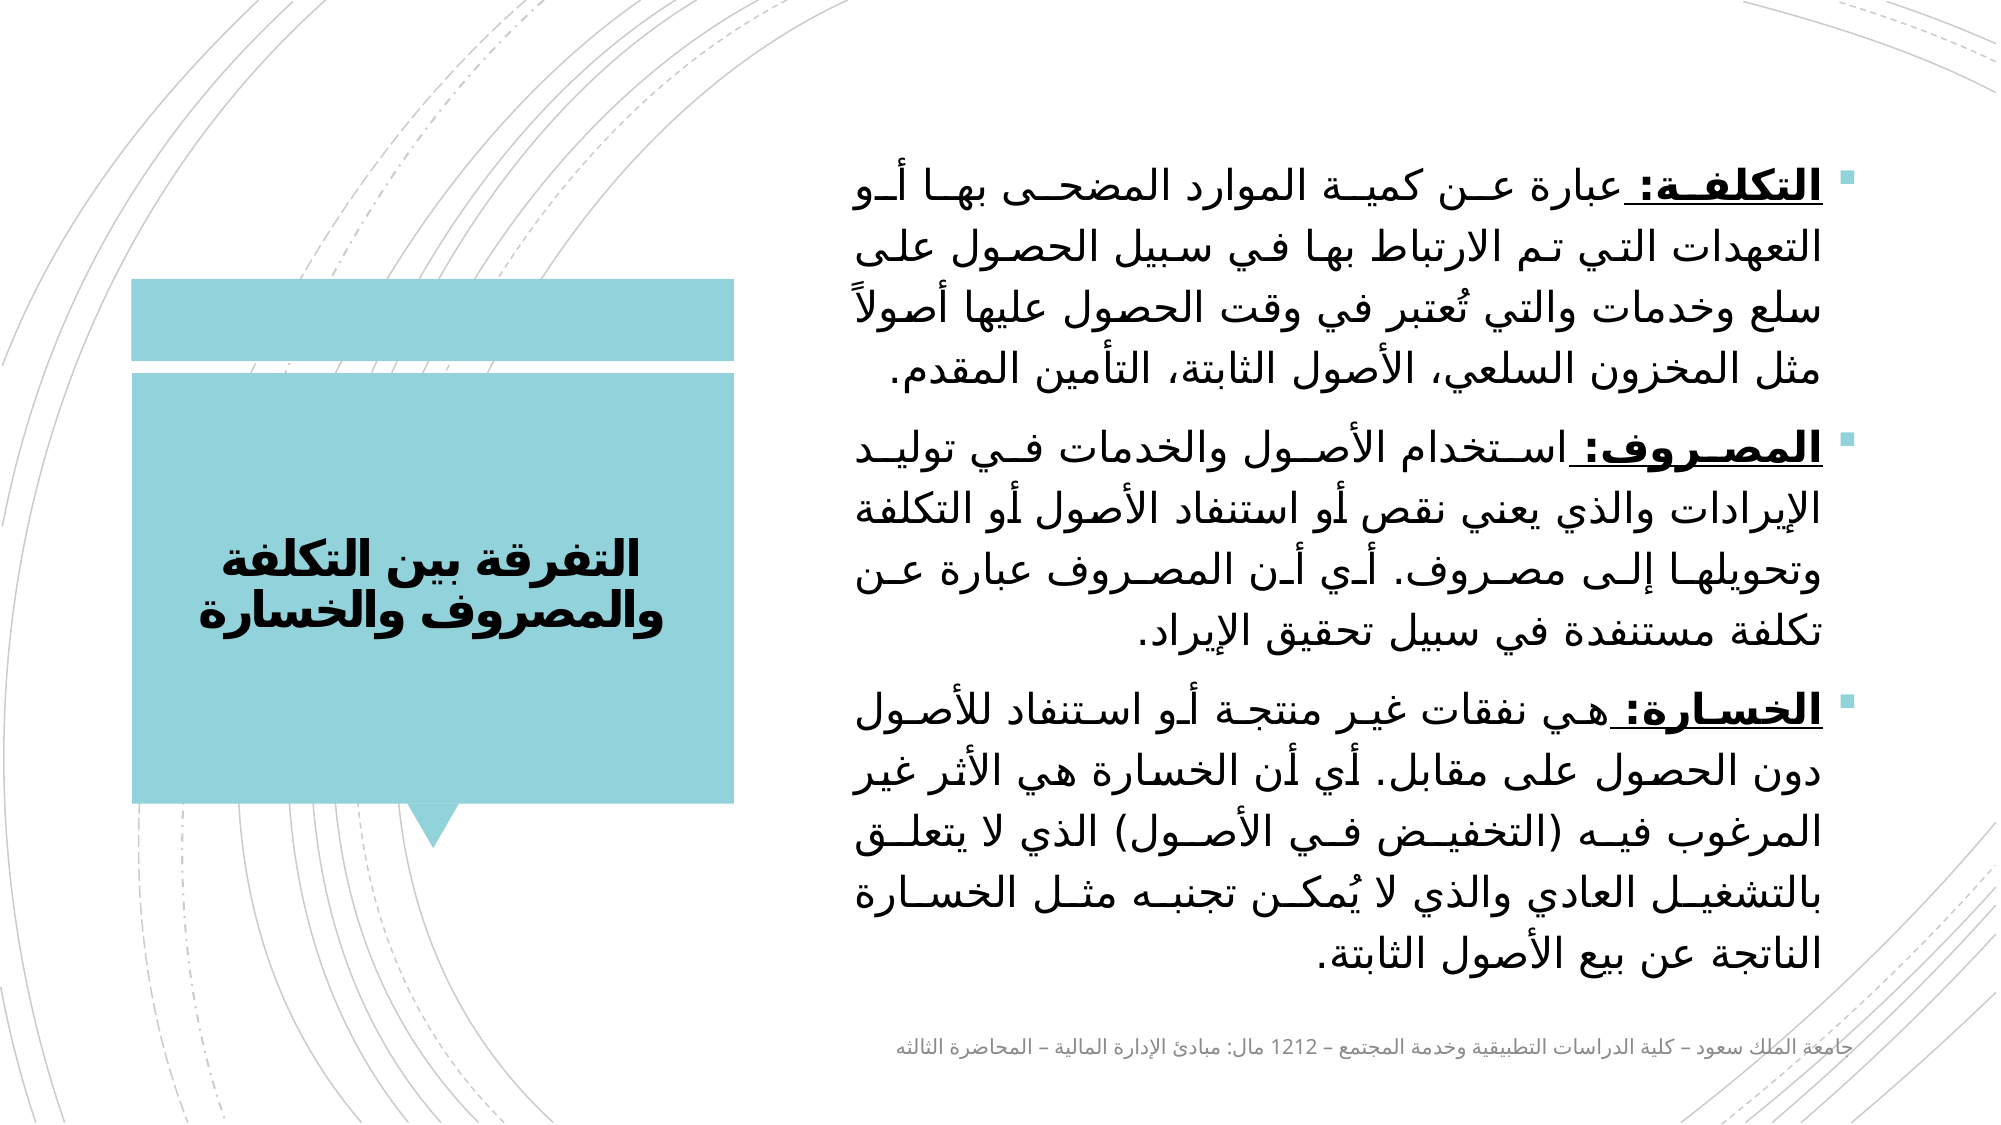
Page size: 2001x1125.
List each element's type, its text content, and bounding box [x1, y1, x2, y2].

title التفرقة بين التكلفة والمصروف والخسارة [145, 385, 720, 789]
footer جامعة الملك سعود – كلية الدراسات التطبيقية وخدمة المجتمع – 1212 مال: مبادئ الإدارة المالية – المحاضرة الثالثه [131, 1021, 1869, 1074]
list التكلفة: عبارة عن كمية الموارد المضحى بها أو التعهدات التي تم الارتباط بها في سبيل الحصول على سلع وخدمات والتي تُعتبر في وقت الحصول عليها أصولاً مثل المخزون السلعي، الأصول الثابتة، التأمين المقدم. المصروف: استخدام الأصول والخدمات في توليد الإيرادات والذي يعني نقص أو استنفاد الأصول أو التكلفة وتحويلها إلى مصروف. أي أن المصروف عبارة عن تكلفة مستنفدة في سبيل تحقيق الإيراد. الخسارة: هي نفقات غير منتجة أو استنفاد للأصول دون الحصول على مقابل. أي أن الخسارة هي الأثر غير المرغوب فيه (التخفيض في الأصول) الذي لا يتعلق بالتشغيل العادي والذي لا يُمكن تجنبه مثل الخسارة الناتجة عن بيع الأصول الثابتة. [839, 131, 1871, 993]
